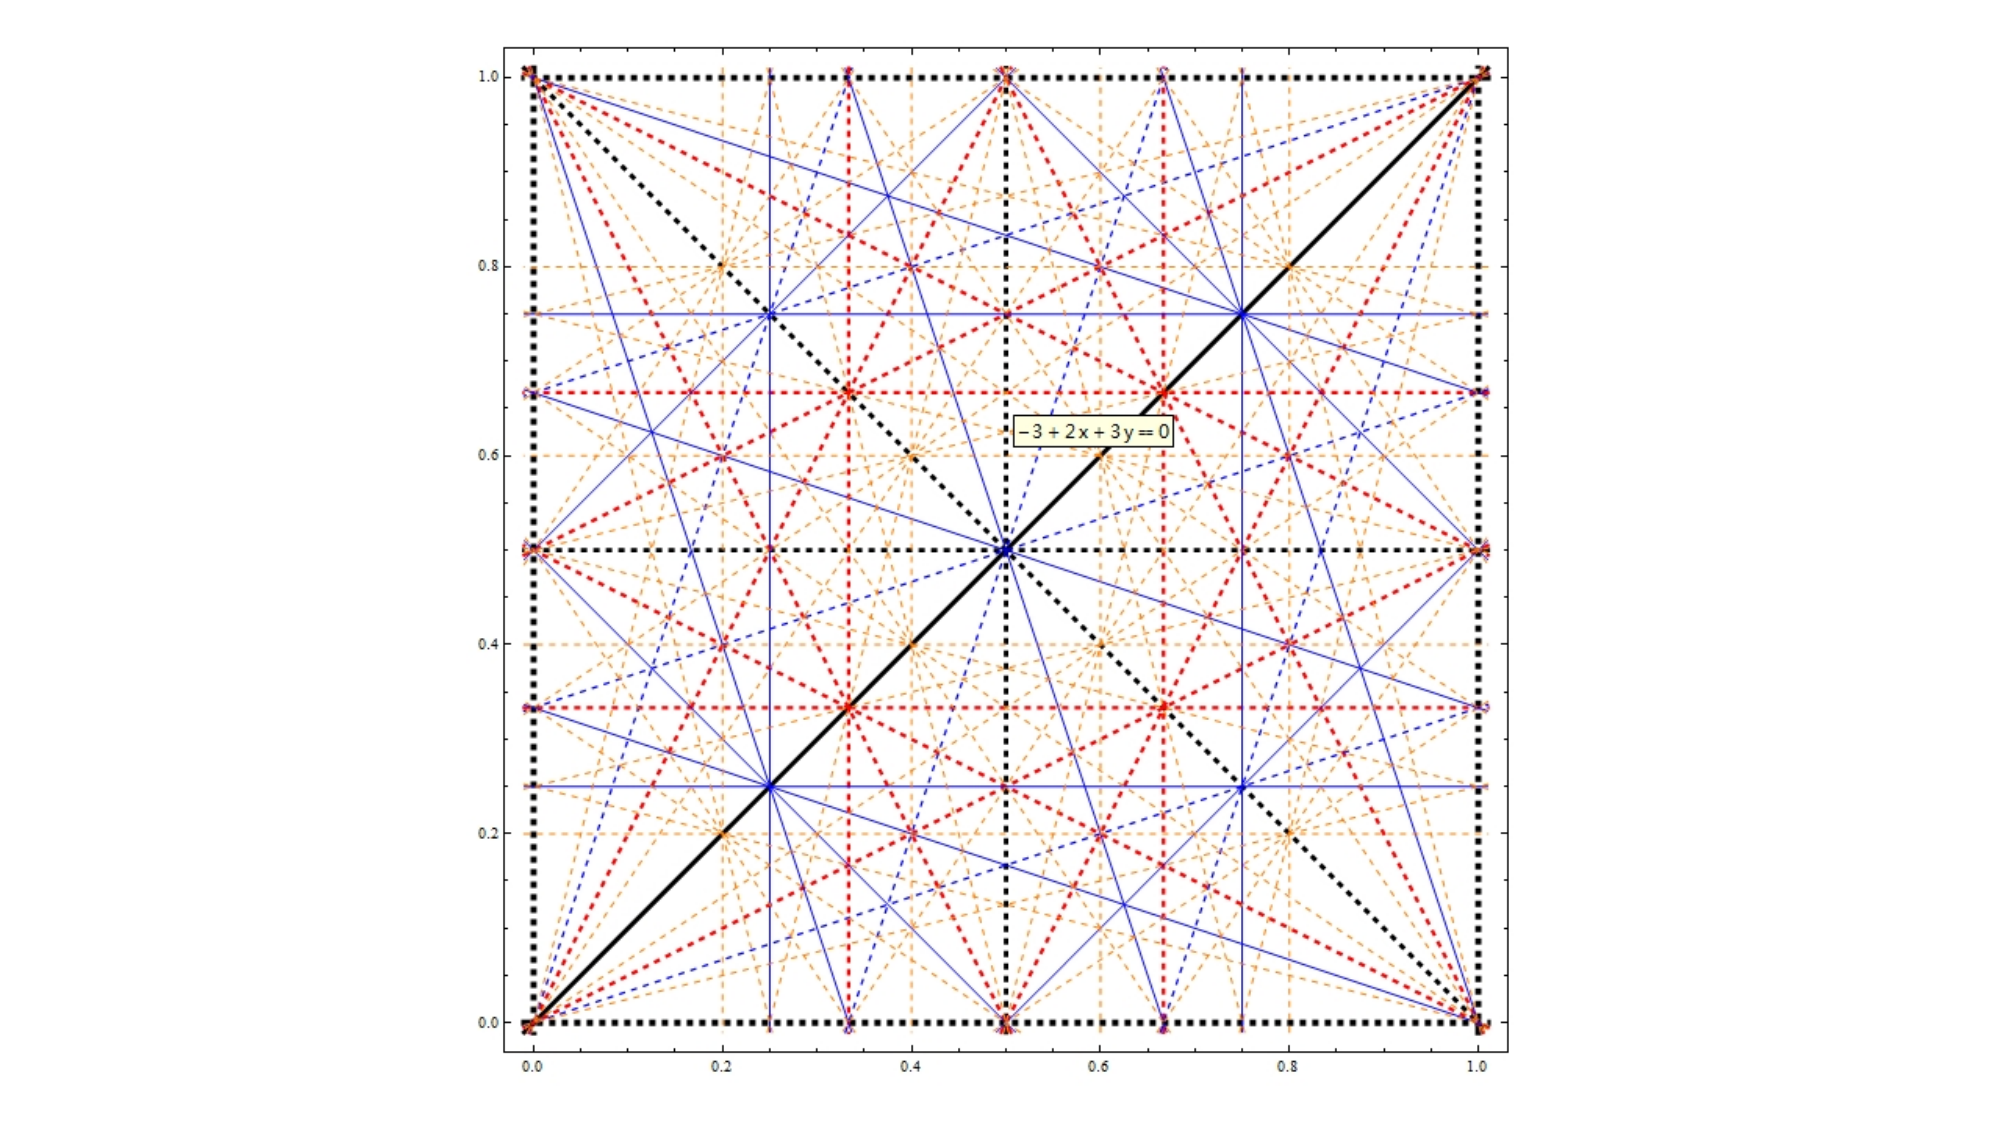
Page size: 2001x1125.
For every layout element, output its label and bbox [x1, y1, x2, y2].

picture [466, 38, 1534, 1086]
